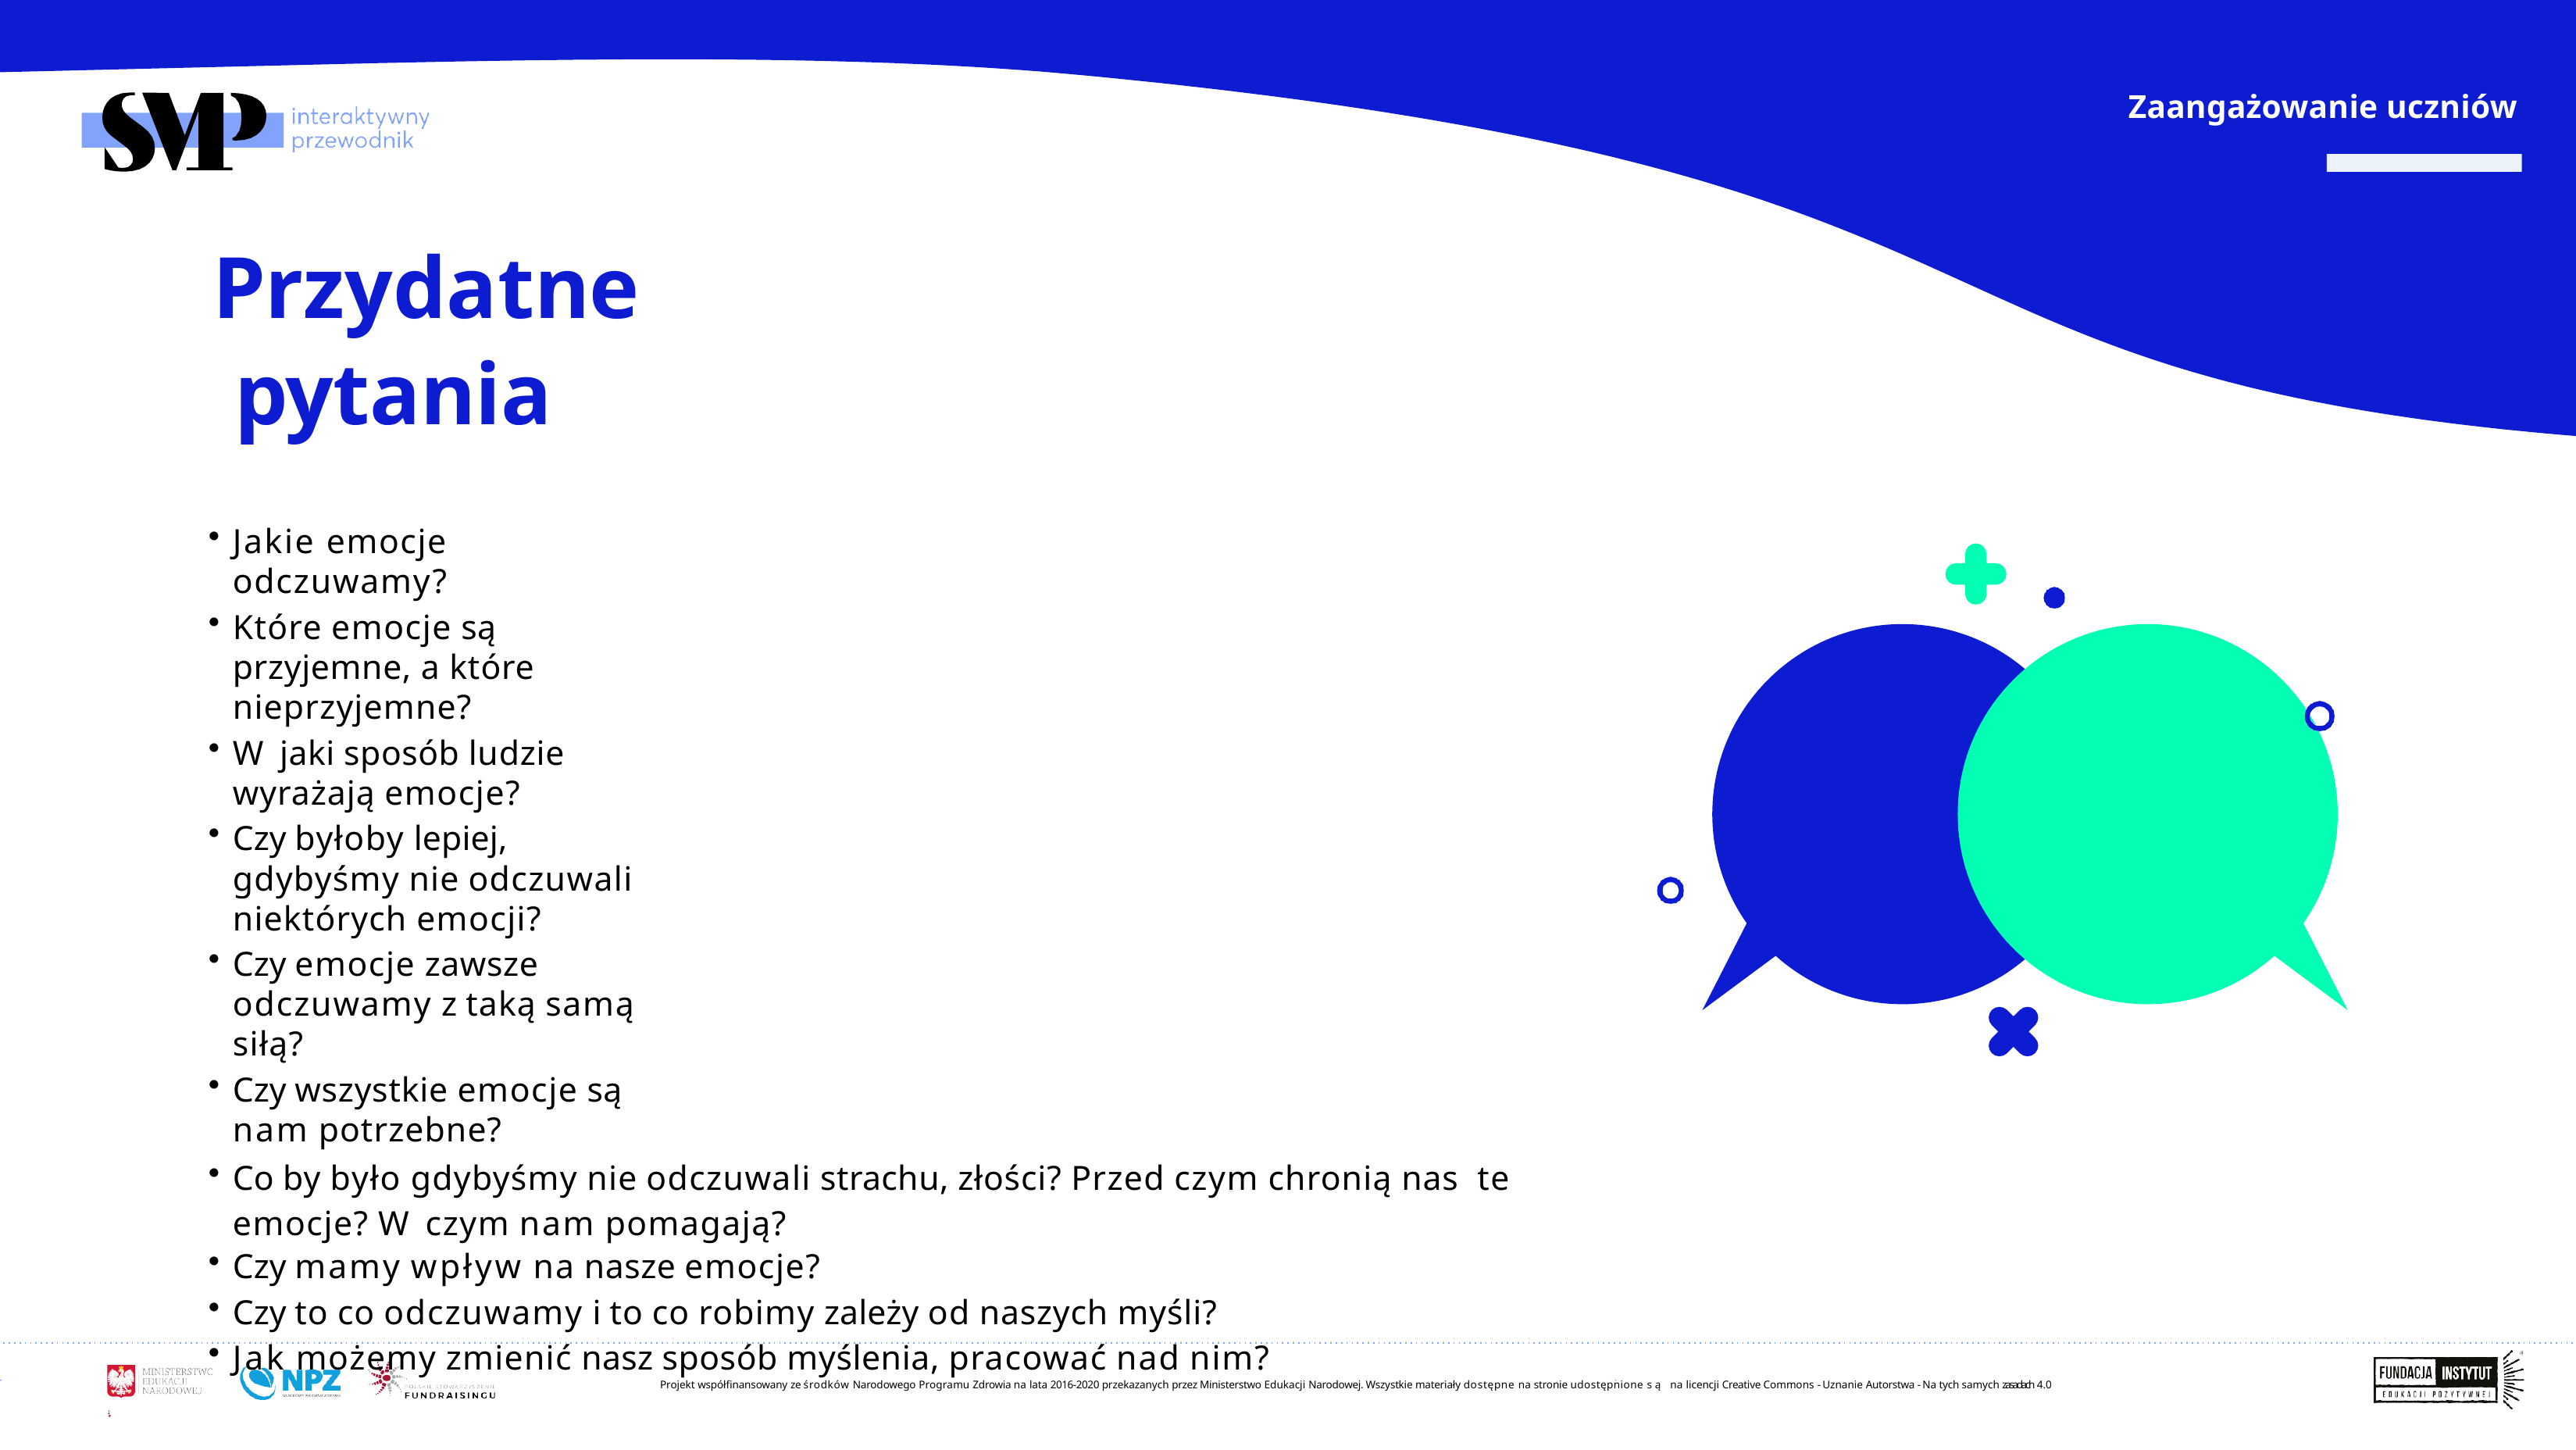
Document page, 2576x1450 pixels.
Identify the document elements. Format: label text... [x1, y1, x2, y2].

text_box [240, 1377, 341, 1400]
footer Projekt współfinansowany ze środków Narodowego Programu Zdrowia na lata 2016-2020 przekazanych przez Ministerstwo Edukacji Narodowej. Wszystkie materiały dostępne na stronie udostępnione są na licencji Creative Commons - Uznanie Autorstwa - Na tych samych zasadach 4.0 [658, 1377, 2185, 1450]
picture [2503, 1350, 2524, 1409]
text_box [1945, 543, 2007, 605]
text_box [292, 106, 430, 152]
picture [2373, 1357, 2498, 1403]
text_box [367, 1358, 496, 1399]
title 11 [52, 182, 2524, 427]
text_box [1702, 623, 2349, 1057]
text_box Zaangażowanie uczniów [2126, 84, 2524, 125]
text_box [107, 1365, 213, 1399]
text_box [1657, 877, 1684, 904]
text_box [2043, 587, 2065, 609]
text_box Przydatne pytania Jakie emocje odczuwamy? Które emocje są przyjemne, a które nieprzyjemne? W jaki sposób ludzie wyrażają emocje? Czy byłoby lepiej, gdybyśmy nie odczuwali niektórych emocji? Czy emocje zawsze odczuwamy z taką samą siłą? Czy wszystkie emocje są nam potrzebne? Co by było gdybyśmy nie odczuwali strachu, złości? Przed czym chronią nas te emocje? W czym nam pomagają? Czy mamy wpływ na nasze emocje? Czy to co odczuwamy i to co robimy zależy od naszych myśli? Jak możemy zmienić nasz sposób myślenia, pracować nad nim? [206, 227, 1515, 1377]
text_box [81, 92, 284, 173]
text_box [2326, 154, 2522, 172]
